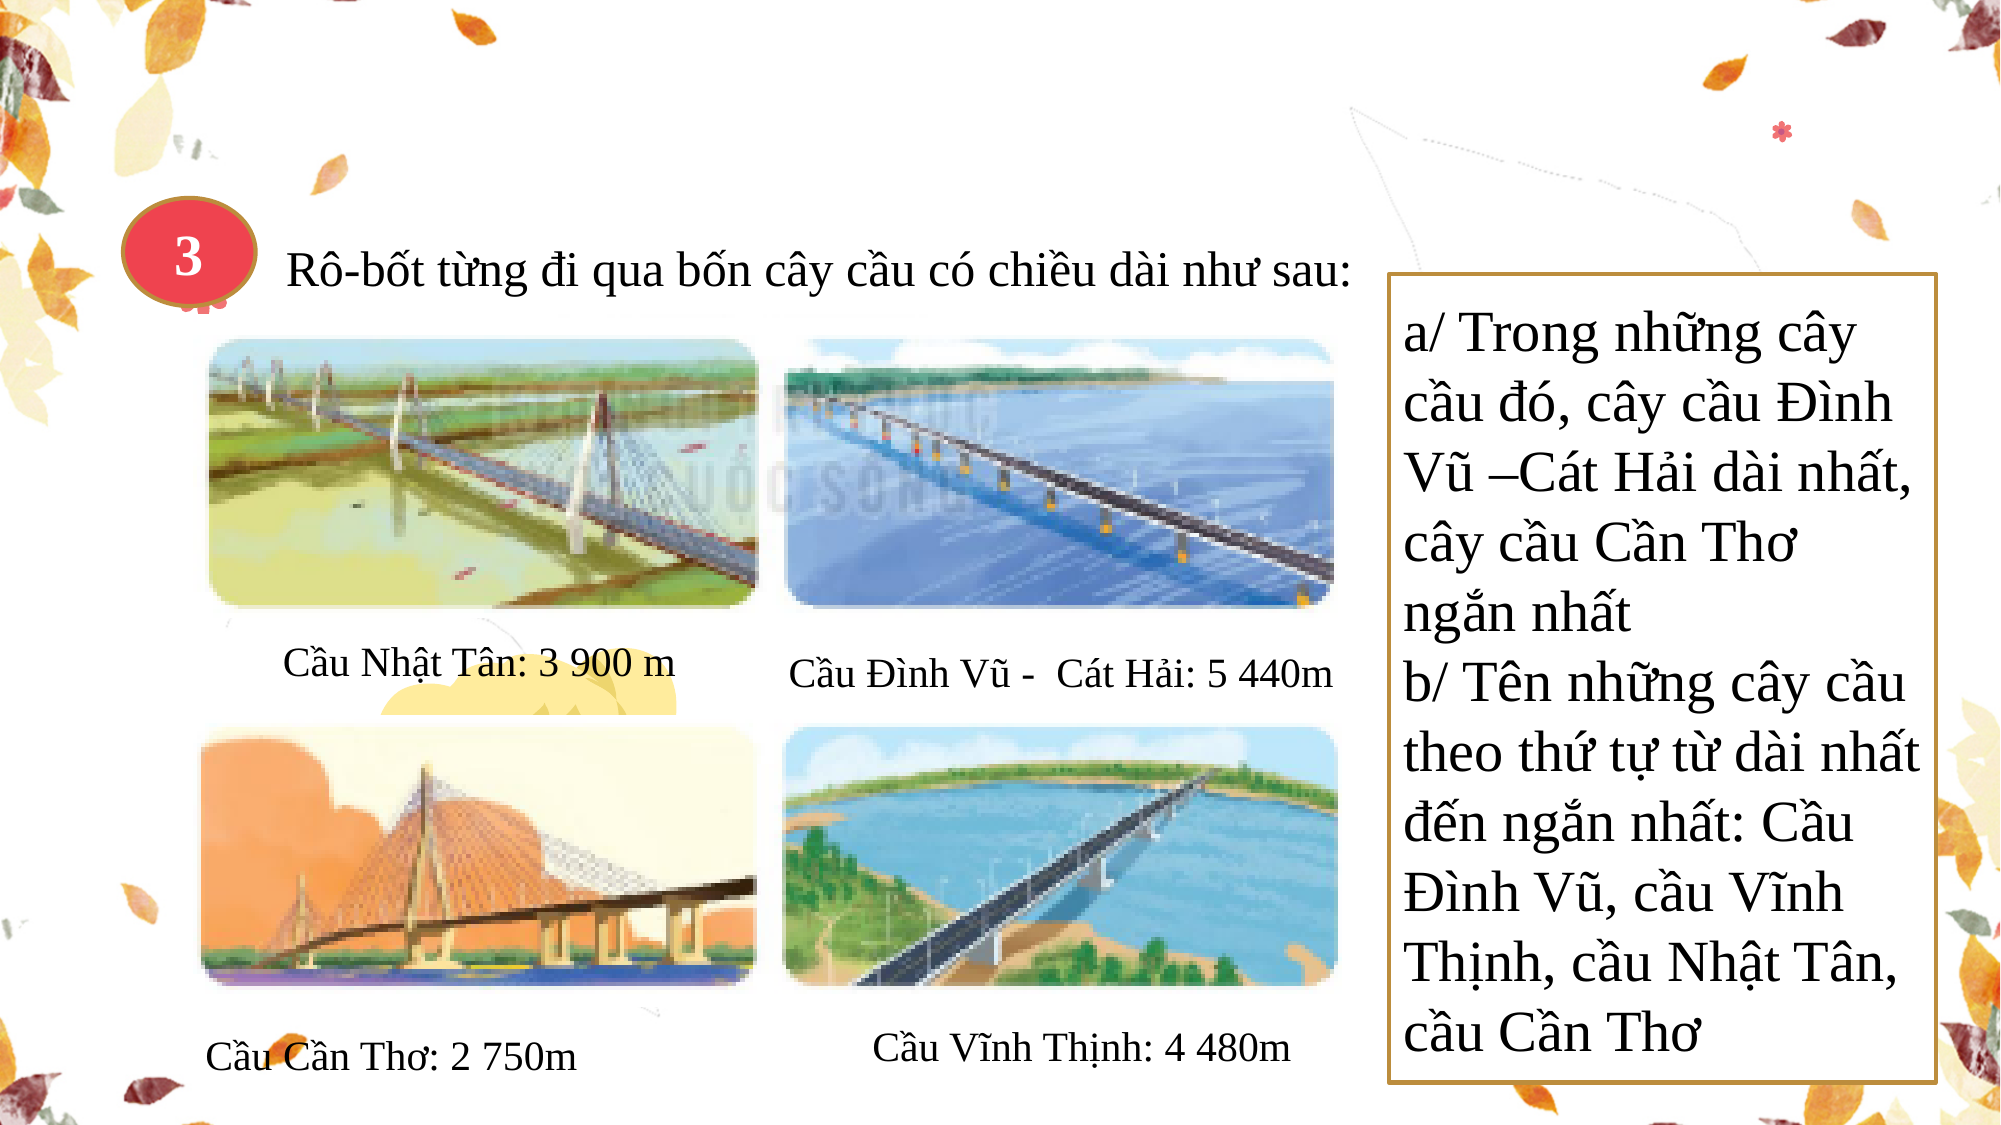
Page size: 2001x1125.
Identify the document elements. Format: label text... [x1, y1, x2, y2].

text_box Cầu Cần Thơ: 2 750m [190, 1021, 593, 1086]
text_box Cầu Nhật Tân: 3 900 m [268, 626, 692, 692]
text_box a/ Trong những cây cầu đó, cây cầu Đình Vũ –Cát Hải dài nhất, cây cầu Cần Thơ ngắn nhất b/ Tên những cây cầu theo thứ tự từ dài nhất đến ngắn nhất: Cầu Đình Vũ, cầu Vĩnh Thịnh, cầu Nhật Tân, cầu Cần Thơ [1387, 272, 1938, 1085]
text_box 3 [120, 195, 258, 309]
picture [0, 0, 2001, 1125]
text_box Rô-bốt từng đi qua bốn cây cầu có chiều dài như sau: [271, 229, 1369, 304]
text_box Cầu Đình Vũ - Cát Hải: 5 440m [773, 638, 1349, 703]
text_box Cầu Vĩnh Thịnh: 4 480m [857, 1015, 1307, 1078]
